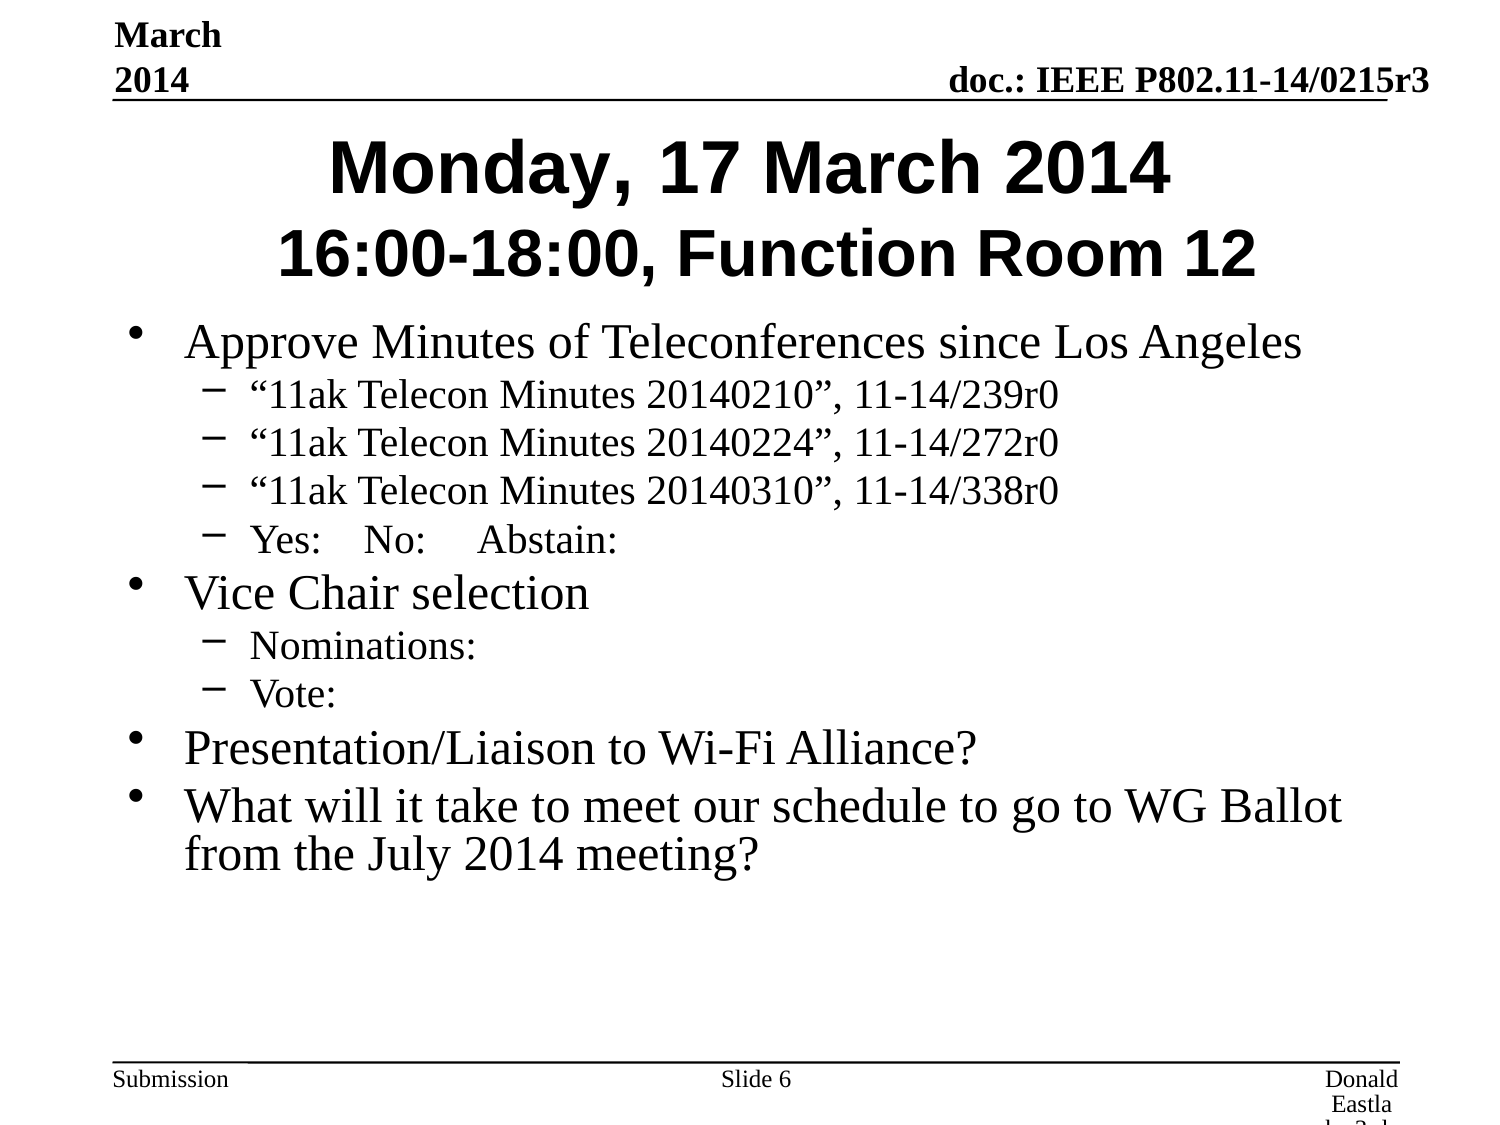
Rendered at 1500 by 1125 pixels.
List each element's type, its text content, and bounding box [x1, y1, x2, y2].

slide_number Slide 6 [712, 1063, 800, 1093]
list Approve Minutes of Teleconferences since Los Angeles “11ak Telecon Minutes 20140210”, 11-14/239r0 “11ak Telecon Minutes 20140224”, 11-14/272r0 “11ak Telecon Minutes 20140310”, 11-14/338r0 Yes: No: Abstain: Vice Chair selection Nominations: Vote: Presentation/Liaison to Wi-Fi Alliance? What will it take to meet our schedule to go to WG Ballot from the July 2014 meeting? [112, 312, 1413, 1063]
footer Donald Eastlake 3rd, Huawei Technologies [1325, 1063, 1402, 1093]
title Monday, 17 March 2014 16:00-18:00, Function Room 12 [112, 112, 1388, 288]
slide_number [114, 54, 290, 100]
